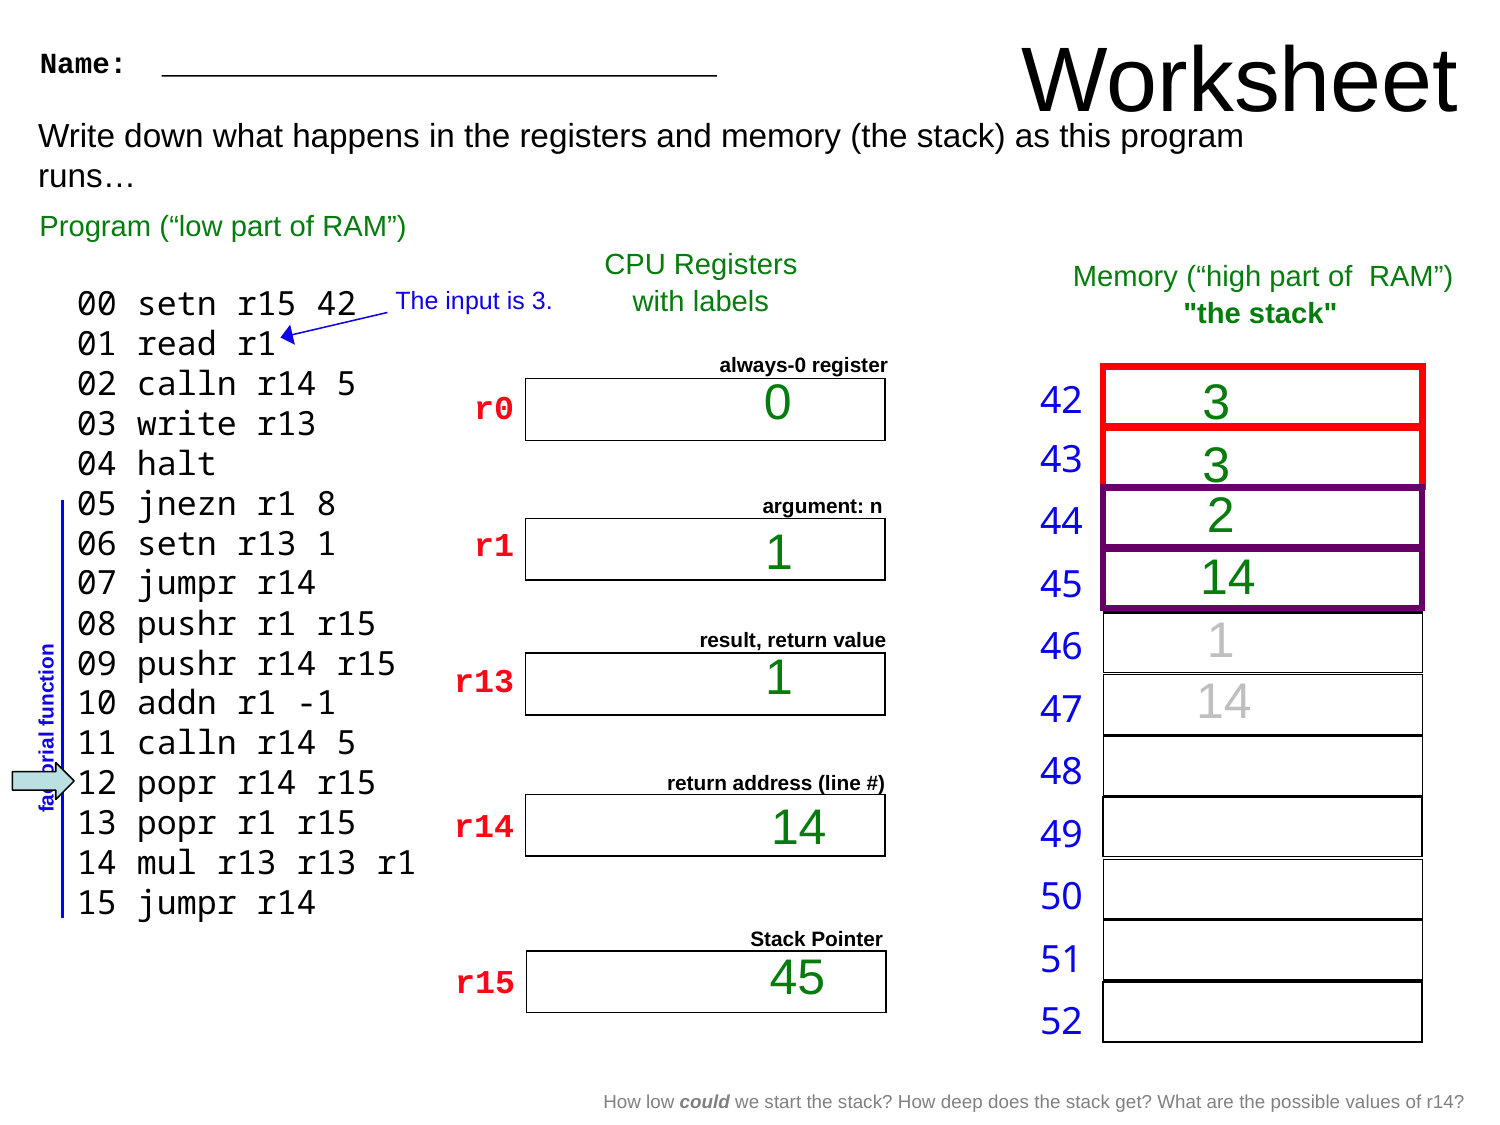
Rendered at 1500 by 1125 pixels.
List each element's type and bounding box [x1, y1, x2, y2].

text_box [985, 614, 1098, 675]
text_box [997, 489, 1098, 550]
text_box [1102, 362, 1423, 857]
text_box [985, 989, 1098, 1050]
text_box [985, 802, 1098, 862]
text_box [997, 739, 1098, 800]
text_box [12, 274, 903, 929]
text_box [286, 1082, 1490, 1120]
text_box [1058, 249, 1469, 338]
text_box [985, 864, 1098, 925]
text_box [589, 238, 813, 325]
text_box [23, 12, 1474, 250]
text_box [1102, 982, 1422, 1042]
text_box [997, 368, 1098, 487]
text_box [24, 37, 717, 88]
text_box [997, 677, 1098, 738]
text_box [1022, 927, 1098, 987]
text_box [985, 552, 1098, 612]
text_box [380, 918, 898, 1013]
text_box [1103, 859, 1423, 981]
